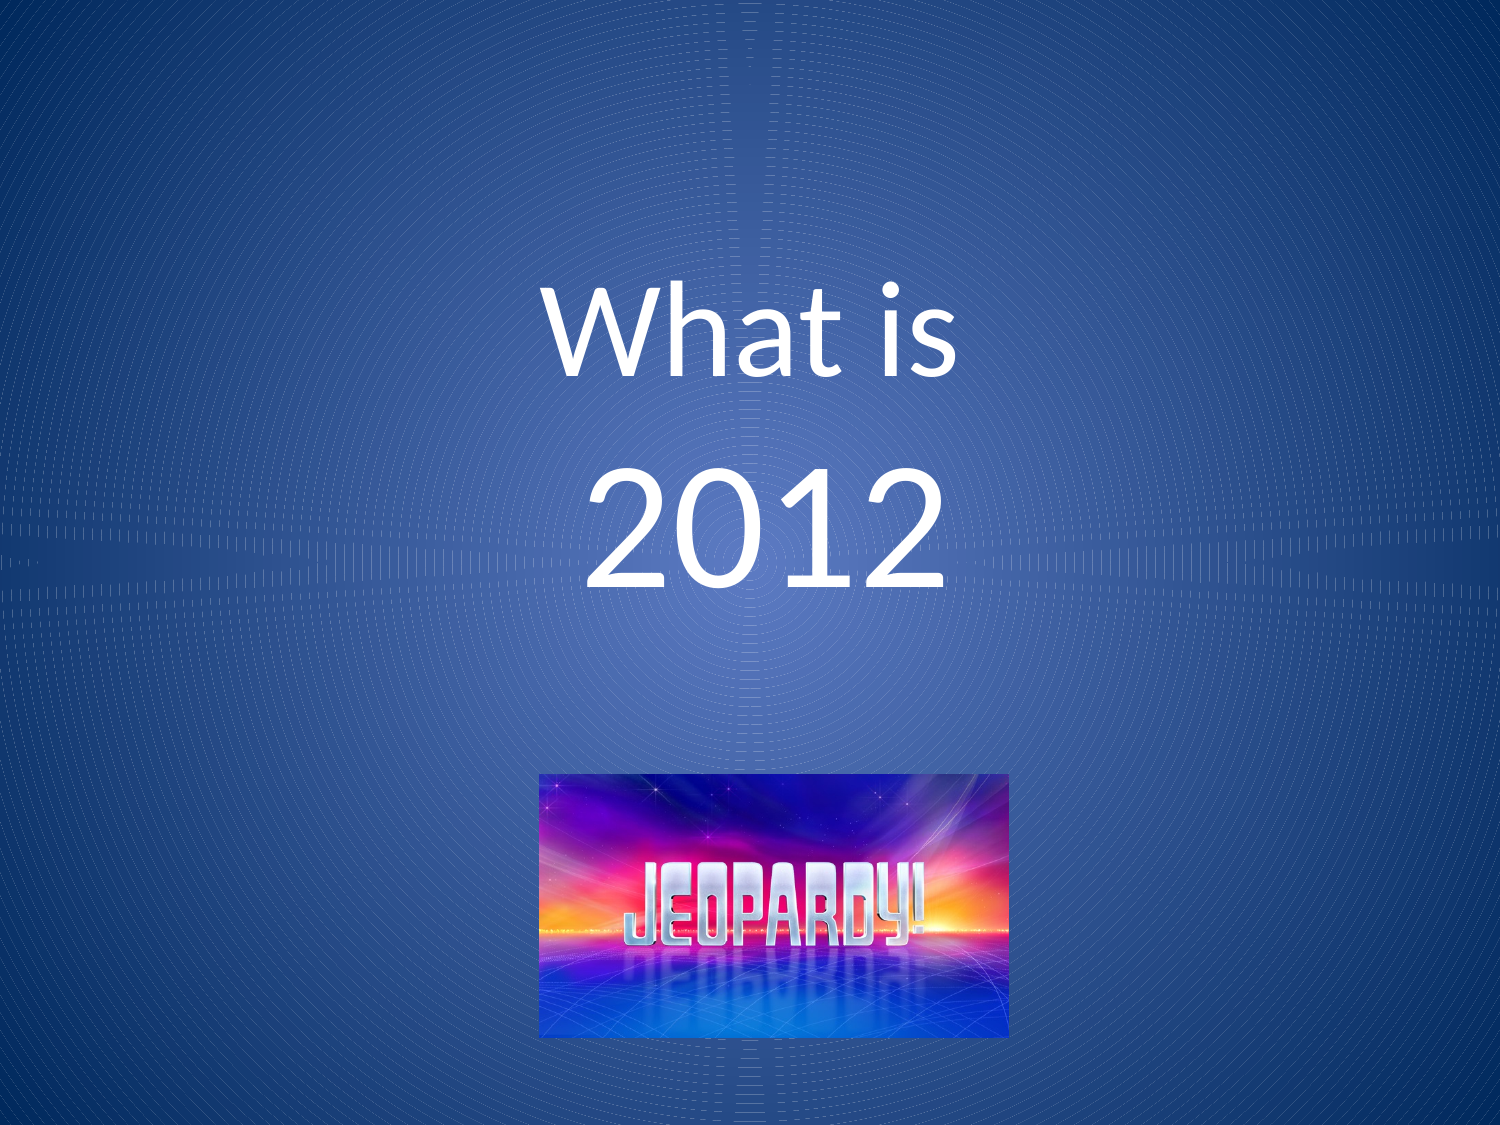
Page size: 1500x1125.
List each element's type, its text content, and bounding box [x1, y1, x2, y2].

picture [538, 774, 1009, 1038]
title What is 2012 [112, 162, 1388, 700]
